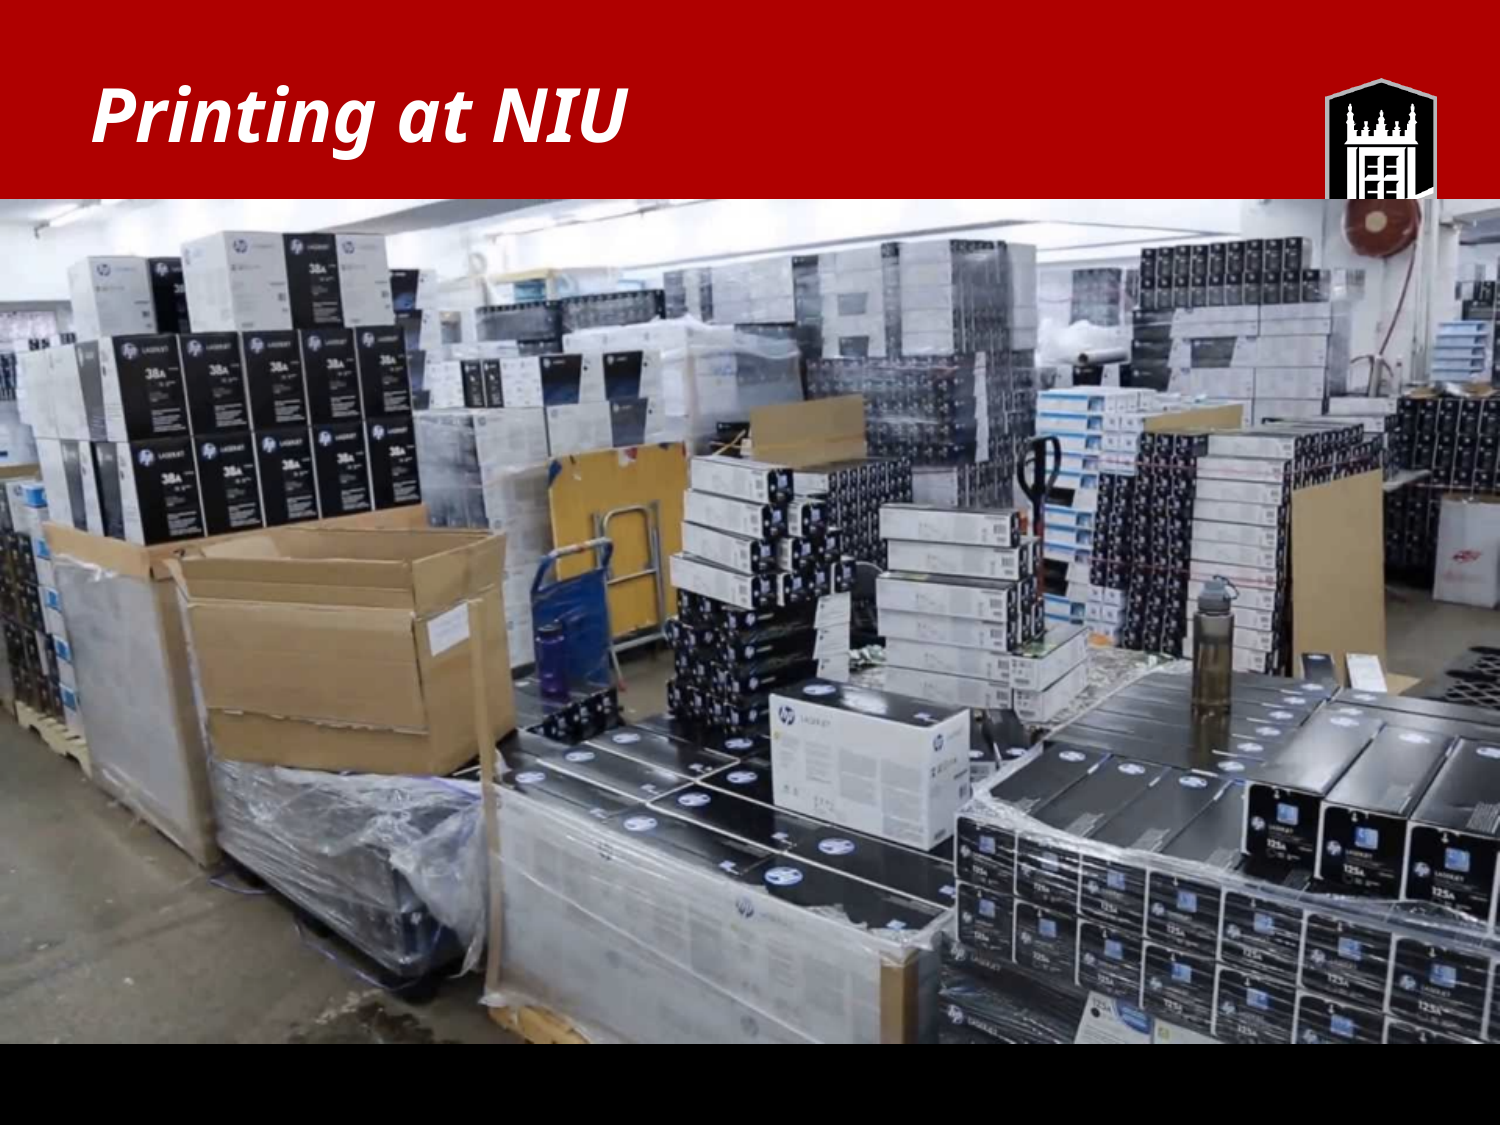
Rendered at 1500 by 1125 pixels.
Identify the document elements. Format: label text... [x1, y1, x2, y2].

title Printing at NIU [75, 24, 1313, 198]
picture [0, 78, 1500, 1044]
